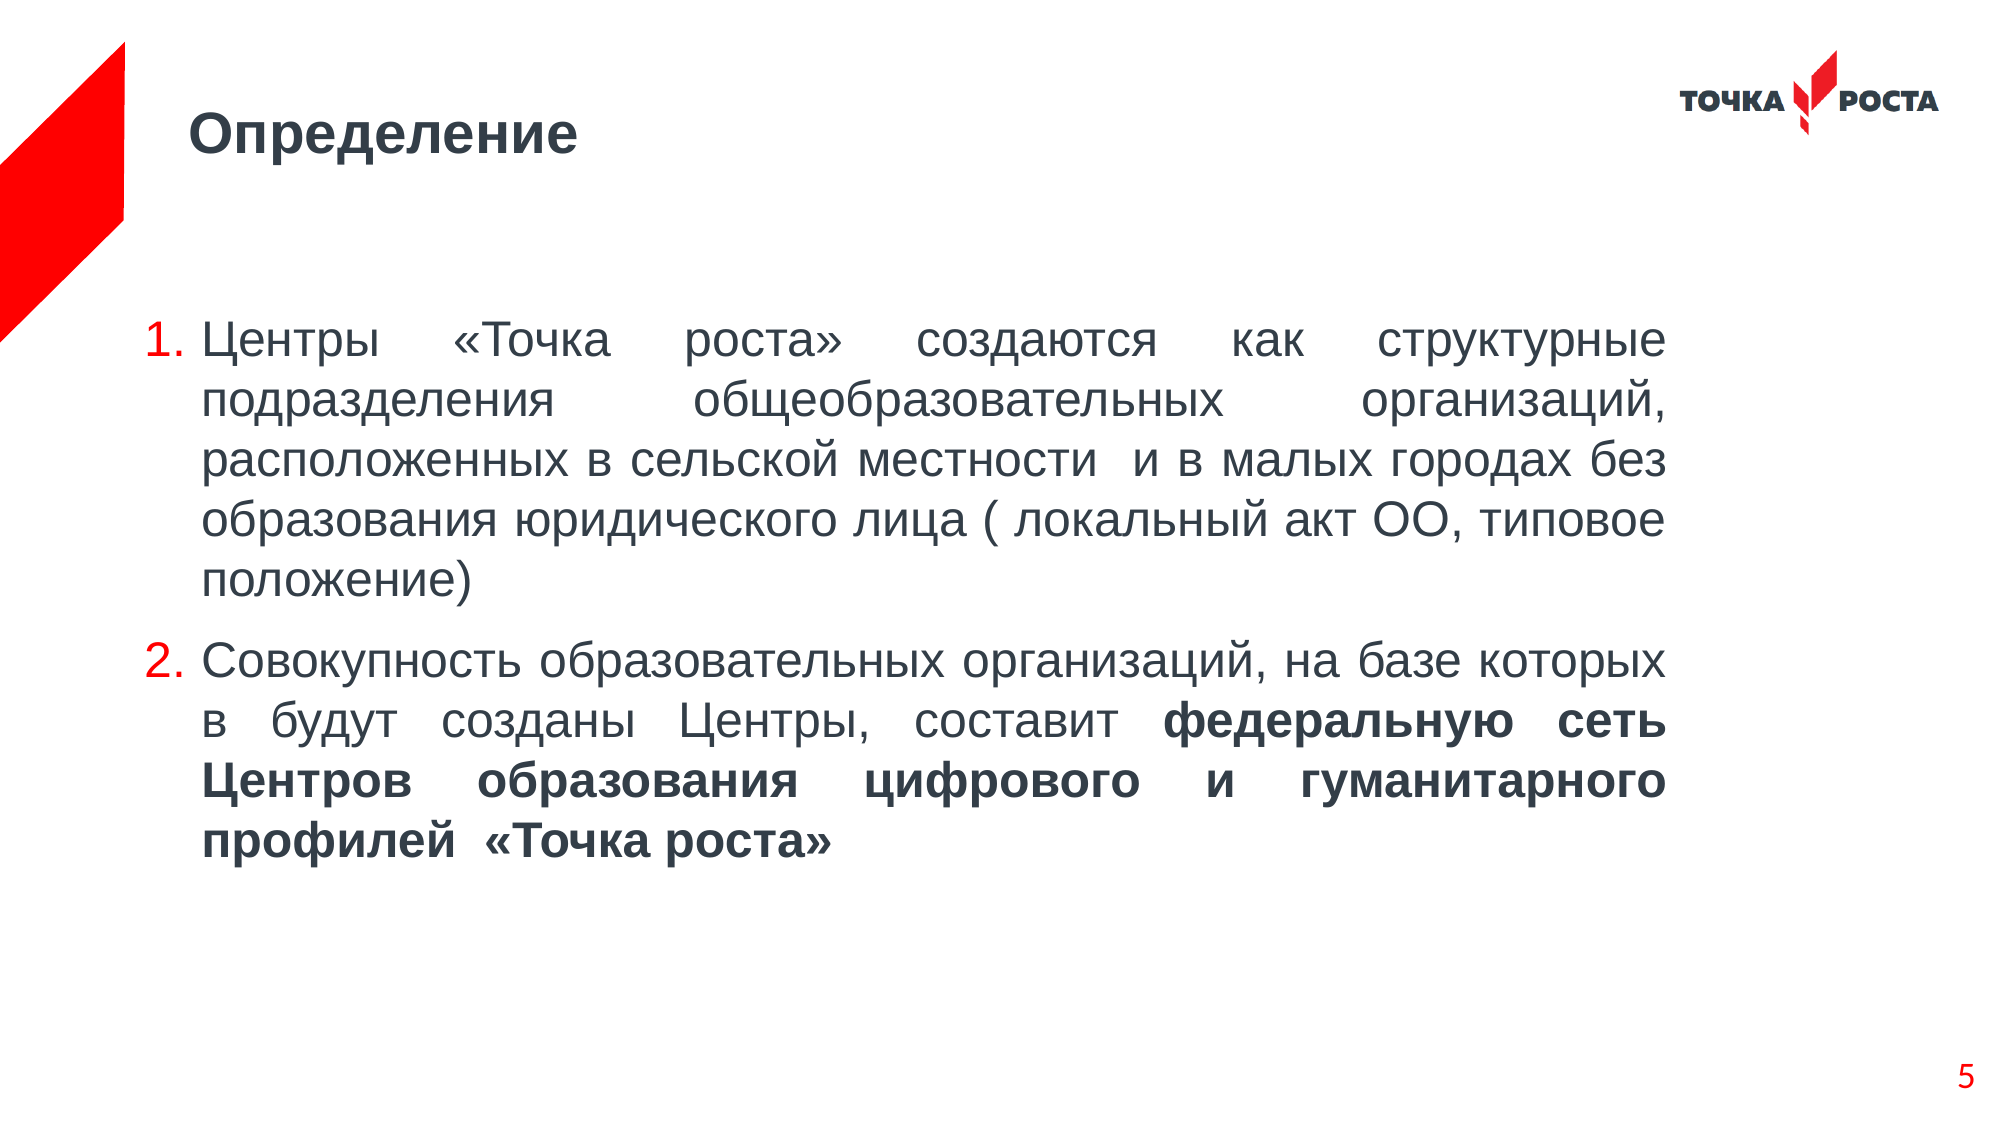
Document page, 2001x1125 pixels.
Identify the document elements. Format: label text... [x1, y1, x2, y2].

list Центры «Точка роста» создаются как структурные подразделения общеобразовательных организаций, расположенных в сельской местности и в малых городах без образования юридического лица ( локальный акт ОО, типовое положение) Совокупность образовательных организаций, на базе которых в будут созданы Центры, составит федеральную сеть Центров образования цифрового и гуманитарного профилей «Точка роста» [136, 298, 1676, 1014]
picture [1671, 42, 1947, 146]
title Определение [180, 59, 1503, 211]
slide_number 5 [1946, 1043, 1984, 1103]
